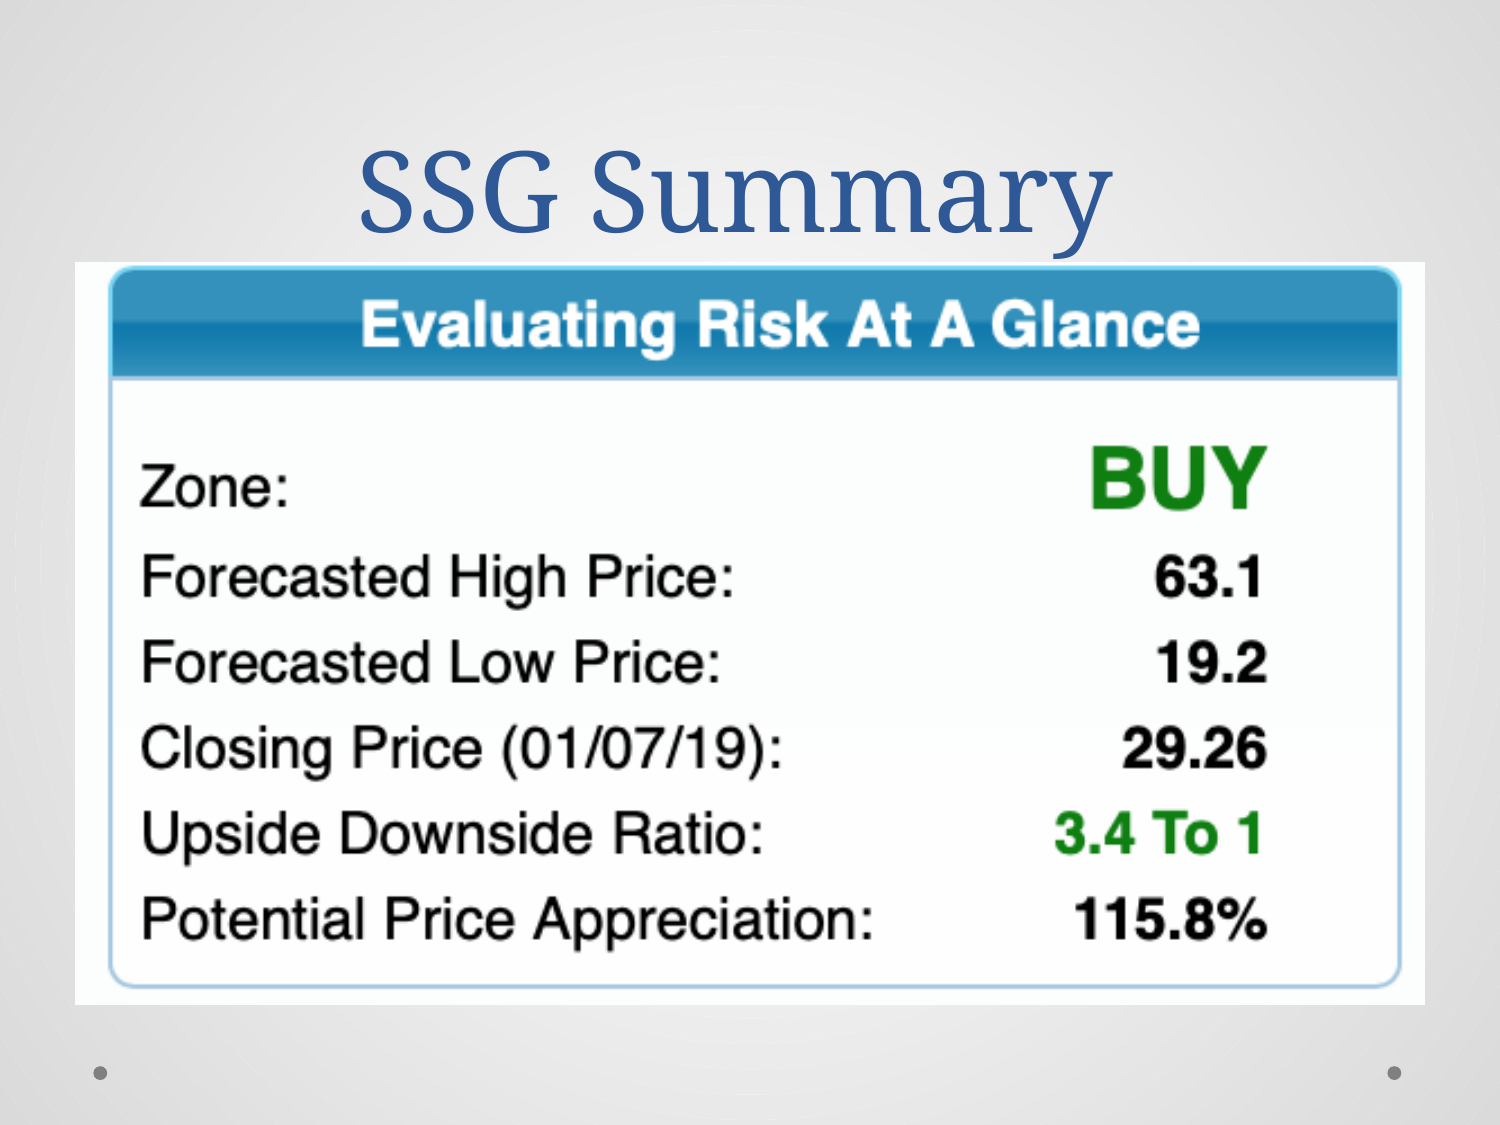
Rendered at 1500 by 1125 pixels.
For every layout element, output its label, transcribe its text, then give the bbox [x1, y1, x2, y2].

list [74, 262, 1426, 1006]
title SSG Summary [75, 0, 1425, 261]
